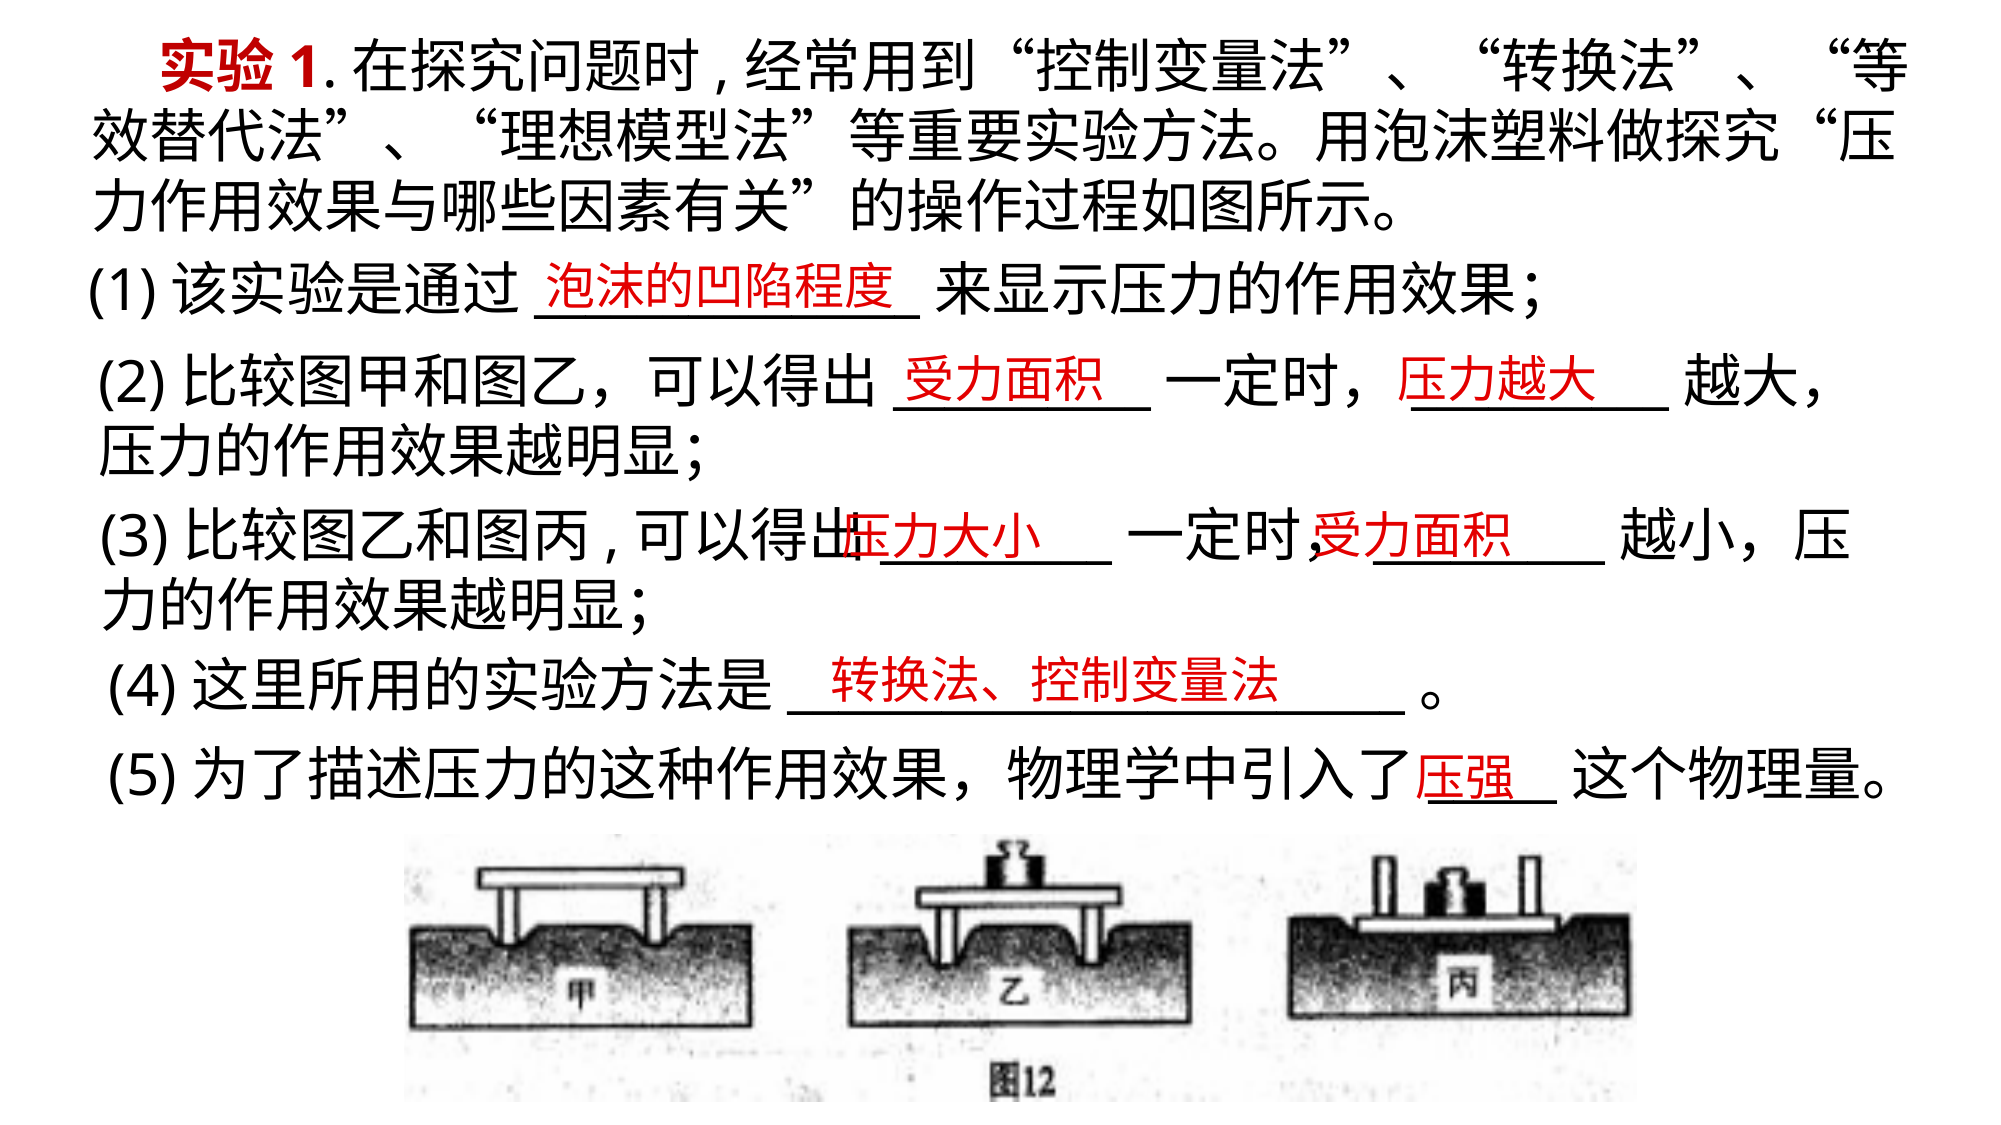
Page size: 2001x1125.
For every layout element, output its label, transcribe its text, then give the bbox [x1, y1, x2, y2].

text_box 实验1.在探究问题时,经常用到“控制变量法”、“转换法”、“等效替代法”、“理想模型法”等重要实验方法。用泡沫塑料做探究“压力作用效果与哪些因素有关”的操作过程如图所示。 [76, 21, 1939, 247]
text_box (1)该实验是通过_______________来显示压力的作用效果； [12, 244, 1621, 330]
text_box 泡沫的凹陷程度 [530, 247, 910, 322]
text_box 转换法、控制变量法 [815, 640, 1295, 716]
text_box (3)比较图乙和图丙,可以得出_________一定时，_________越小，压力的作用效果越明显； [85, 490, 1922, 646]
text_box 压力越大 [1383, 340, 1613, 415]
picture [404, 834, 1637, 1102]
text_box (4)这里所用的实验方法是________________________。 [93, 640, 1802, 726]
text_box (5)为了描述压力的这种作用效果，物理学中引入了_____这个物理量。 [93, 729, 1879, 815]
text_box 受力面积 [1298, 495, 1528, 571]
text_box 压力大小 [827, 496, 1057, 572]
text_box (2)比较图甲和图乙，可以得出__________一定时，__________越大，压力的作用效果越明显； [83, 336, 1891, 491]
text_box 压强 [1400, 738, 1530, 813]
text_box 受力面积 [889, 340, 1120, 415]
